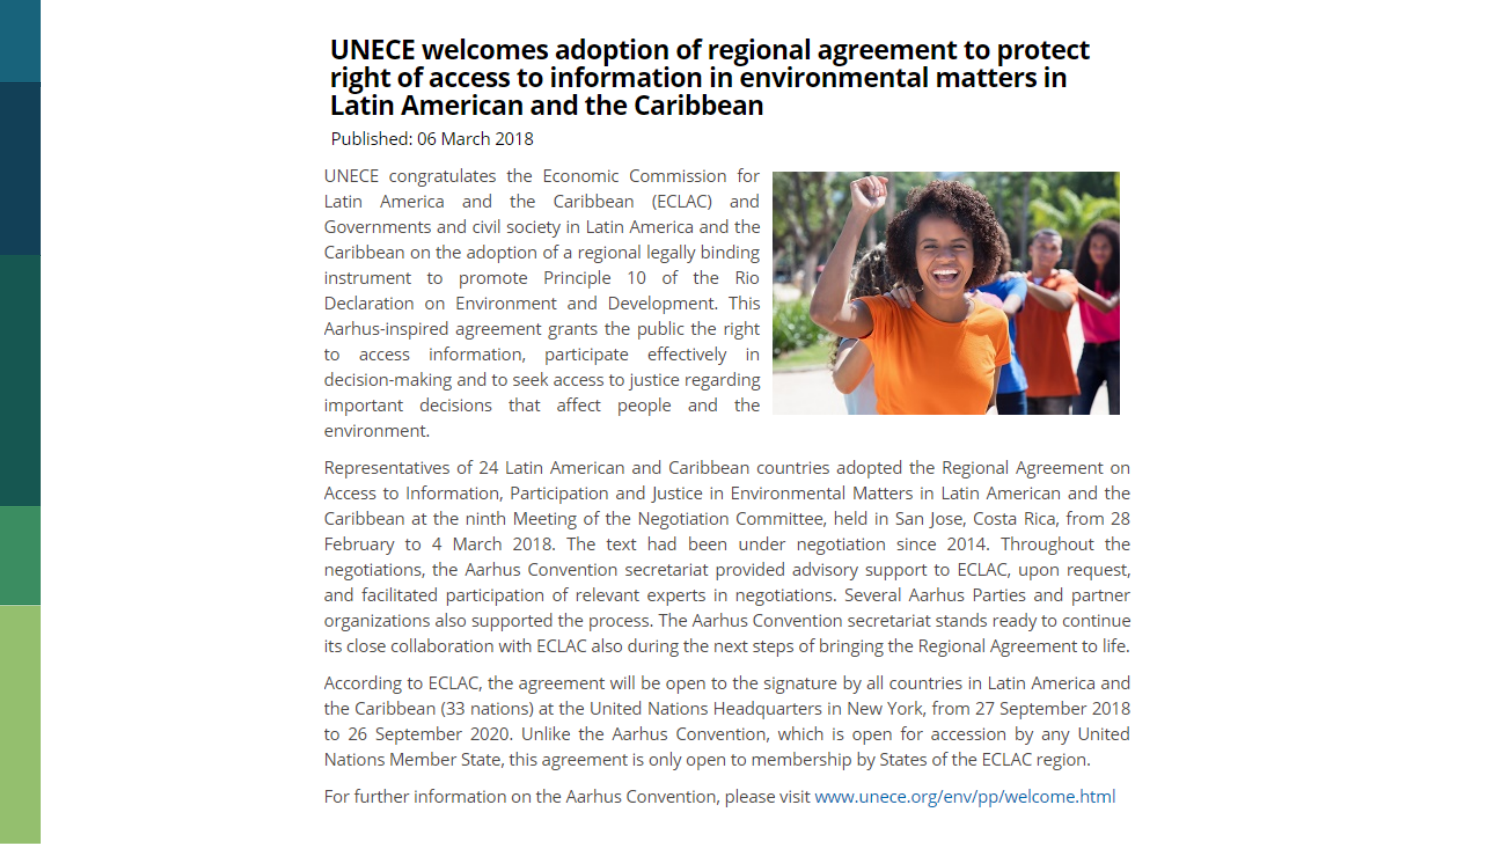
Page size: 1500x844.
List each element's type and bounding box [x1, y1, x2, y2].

picture [321, 27, 1143, 820]
